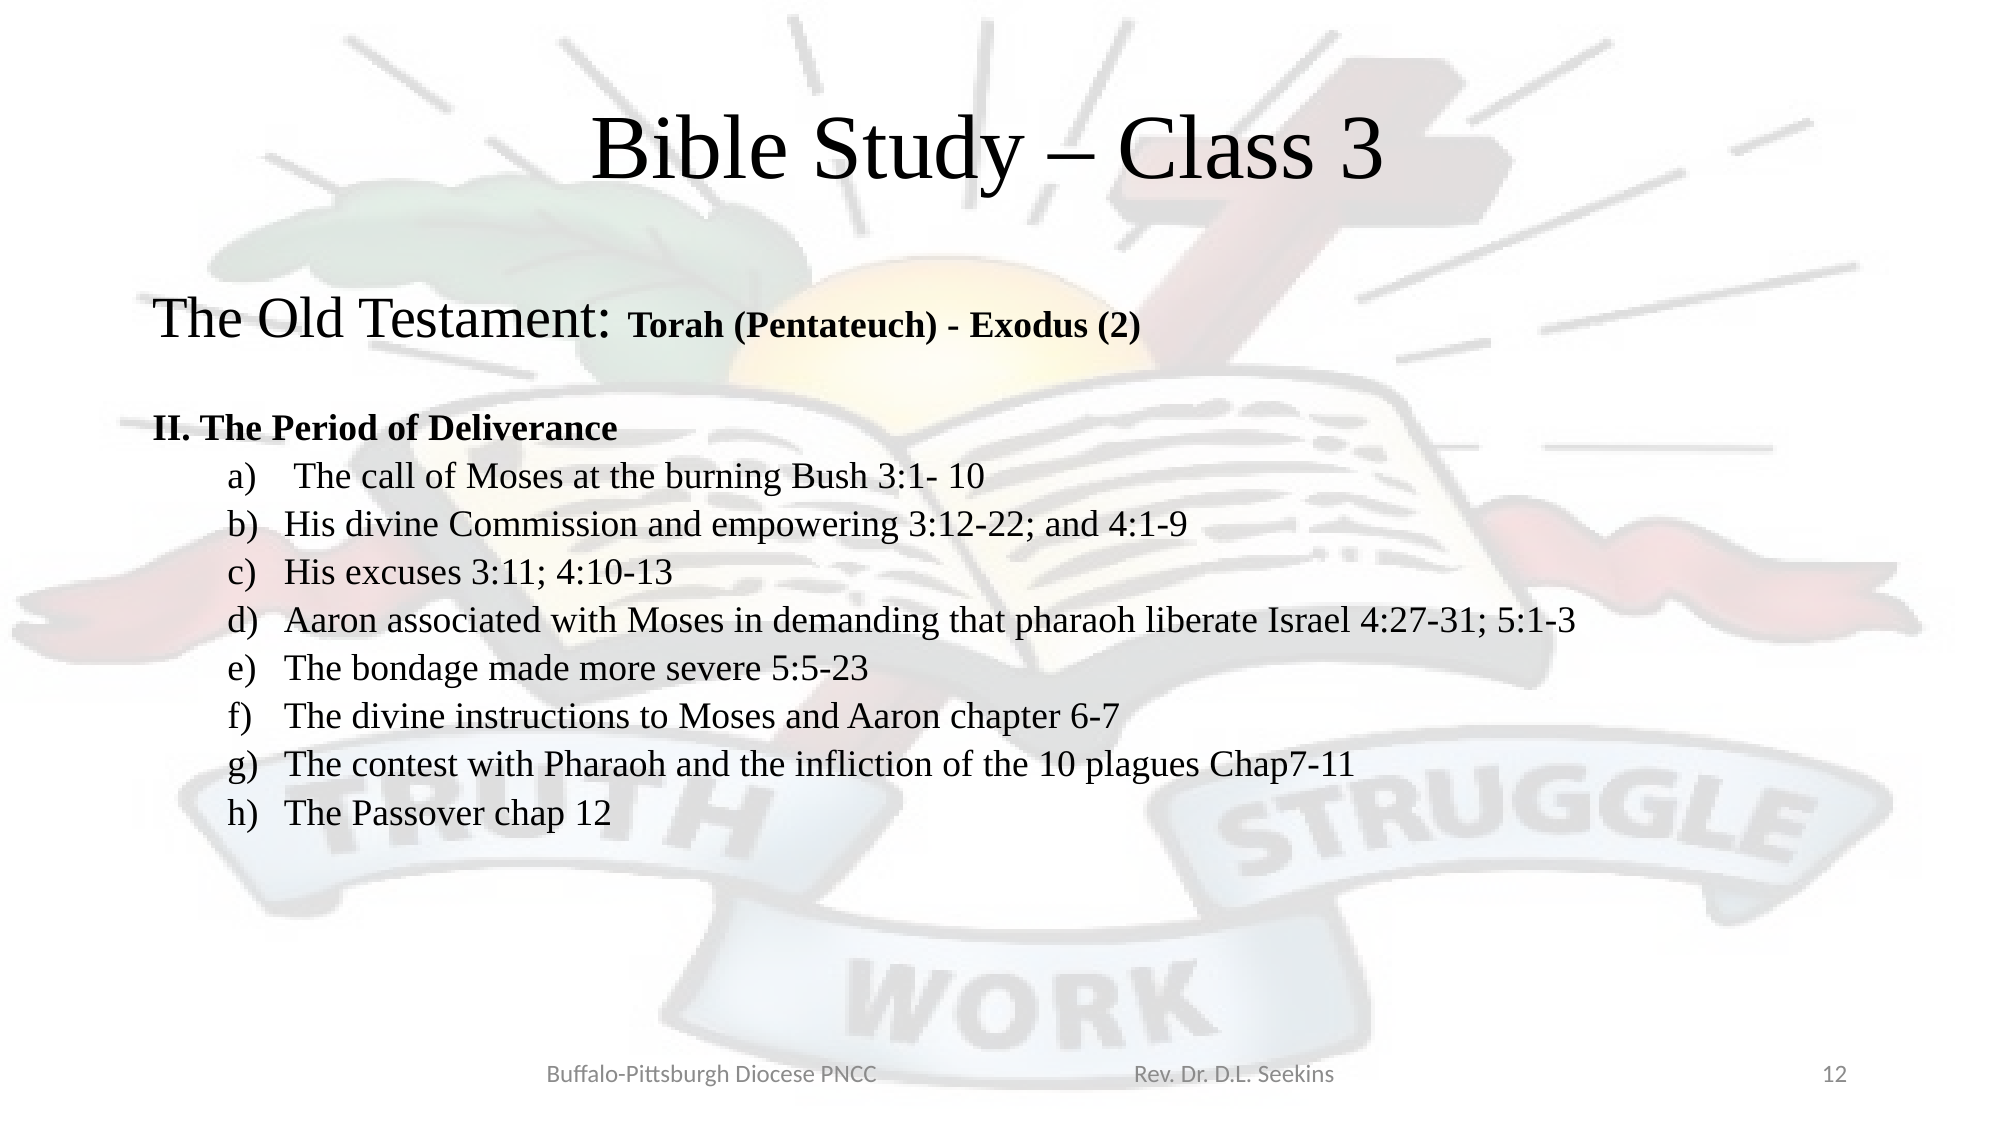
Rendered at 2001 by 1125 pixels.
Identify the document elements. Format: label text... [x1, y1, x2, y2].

list The Old Testament: Torah (Pentateuch) - Exodus (2) II. The Period of Deliverance The call of Moses at the burning Bush 3:1- 10 His divine Commission and empowering 3:12-22; and 4:1-9 His excuses 3:11; 4:10-13 Aaron associated with Moses in demanding that pharaoh liberate Israel 4:27-31; 5:1-3 The bondage made more severe 5:5-23 The divine instructions to Moses and Aaron chapter 6-7 The contest with Pharaoh and the infliction of the 10 plagues Chap7-11 The Passover chap 12 [137, 271, 1863, 1014]
slide_number 12 [1412, 1042, 1863, 1103]
footer Buffalo-Pittsburgh Diocese PNCC Rev. Dr. D.L. Seekins [137, 1042, 1412, 1103]
title Bible Study – Class 3 [137, 59, 1863, 239]
